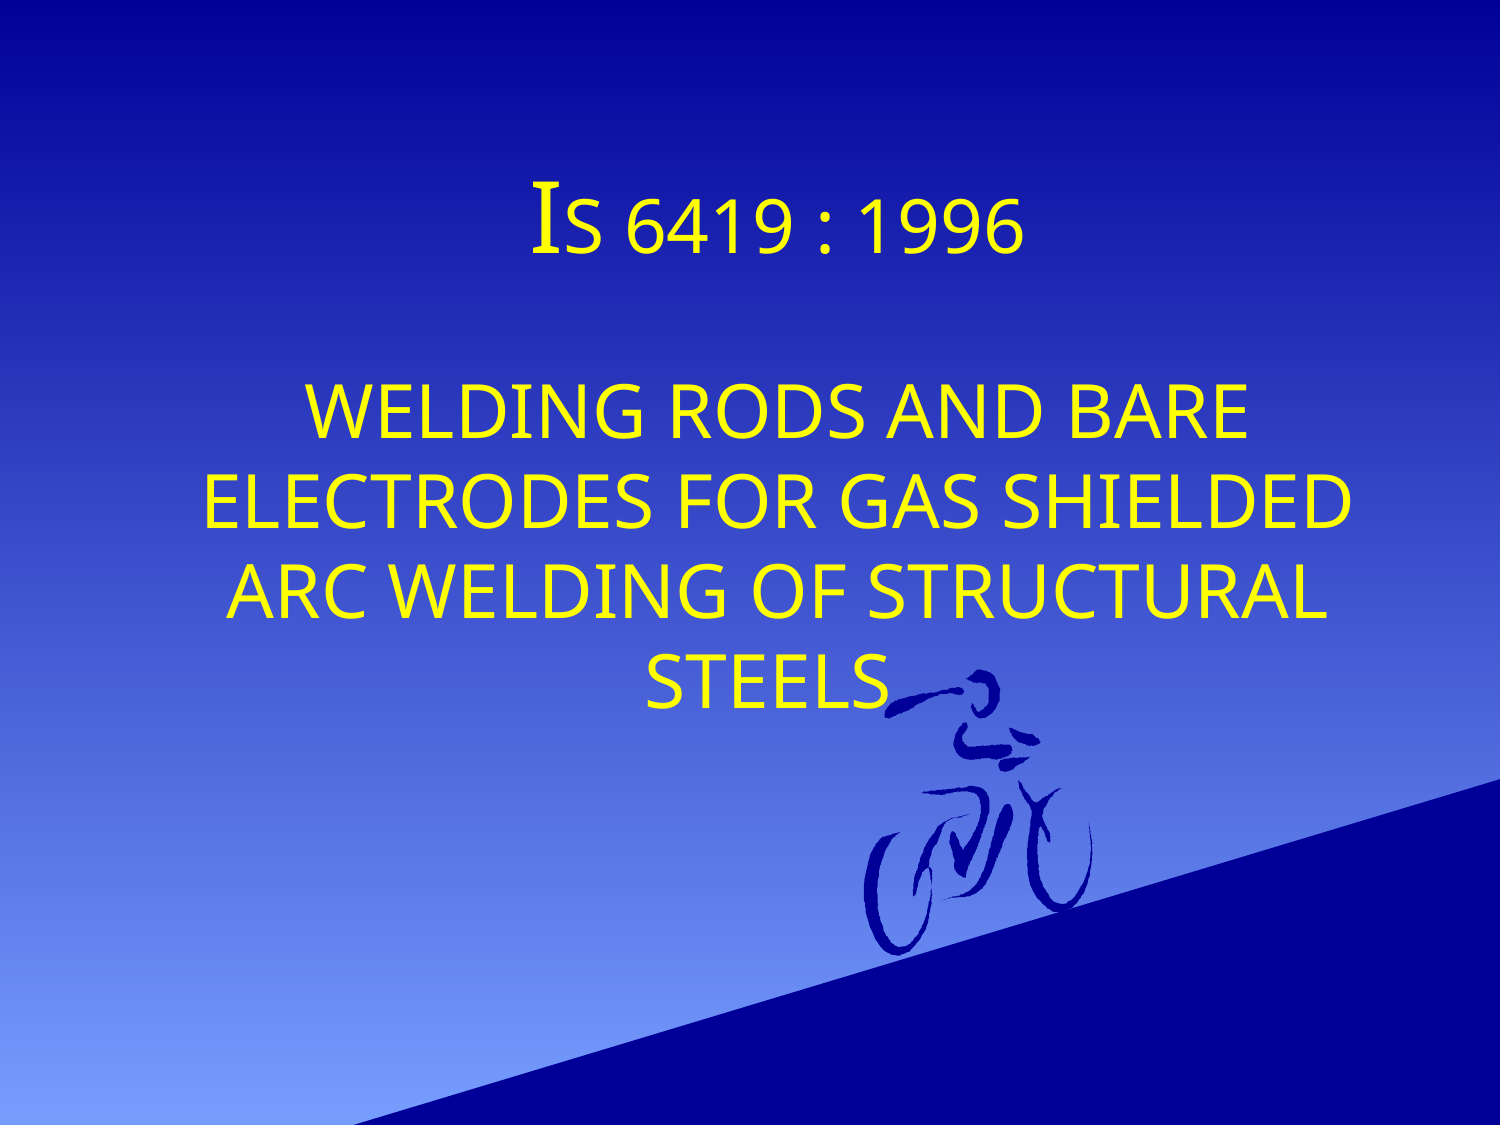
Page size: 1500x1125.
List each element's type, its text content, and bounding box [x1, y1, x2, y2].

text_box IS 6419 : 1996 WELDING RODS AND BARE ELECTRODES FOR GAS SHIELDED ARC WELDING OF STRUCTURAL STEELS [127, 26, 1429, 1102]
